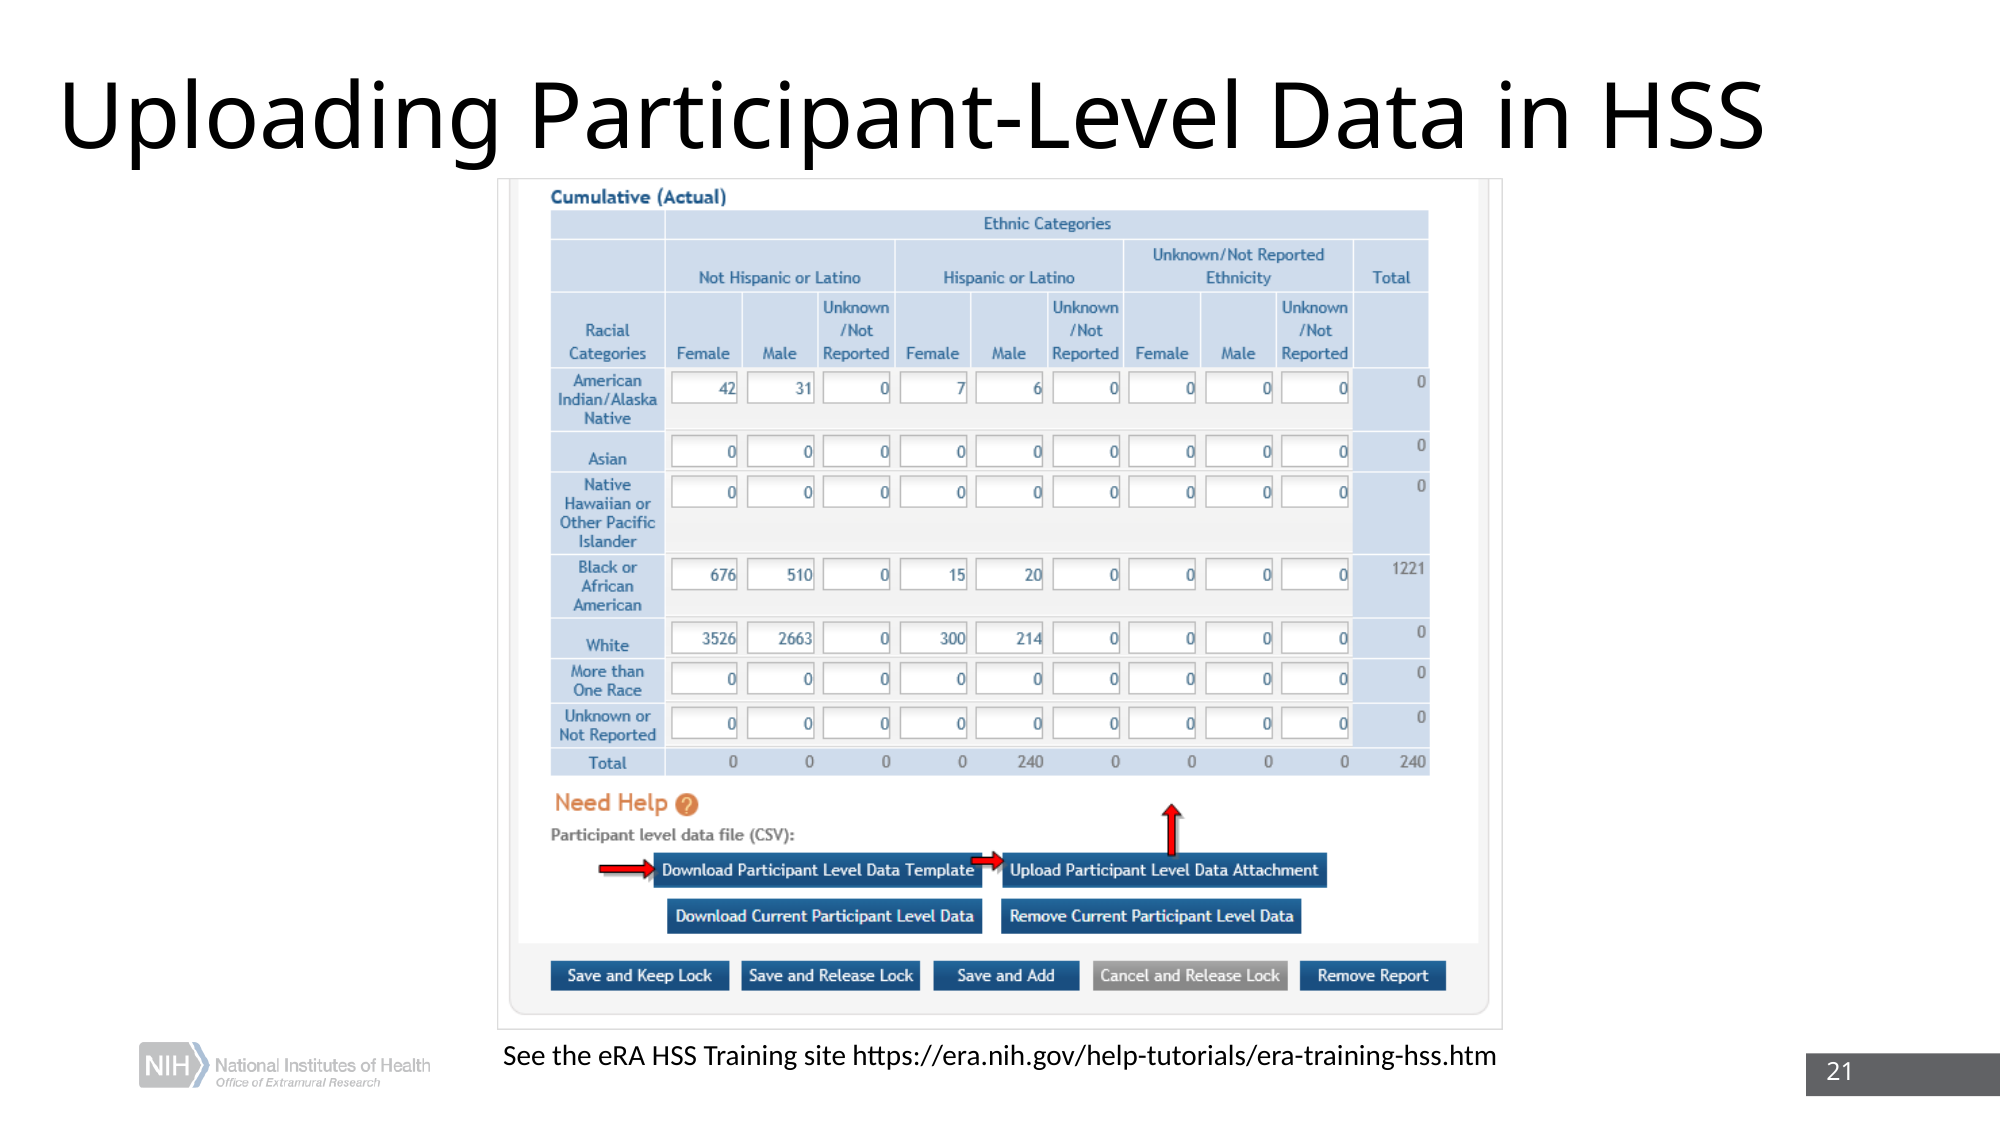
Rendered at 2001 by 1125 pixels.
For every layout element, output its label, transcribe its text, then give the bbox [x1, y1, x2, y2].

title Uploading Participant-Level Data in HSS [41, 35, 1940, 202]
slide_number 21 [1419, 1042, 1870, 1103]
picture [139, 1042, 430, 1088]
text_box See the eRA HSS Training site https://era.nih.gov/help-tutorials/era-training-hss.htm [443, 1029, 1558, 1079]
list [497, 178, 1503, 1030]
